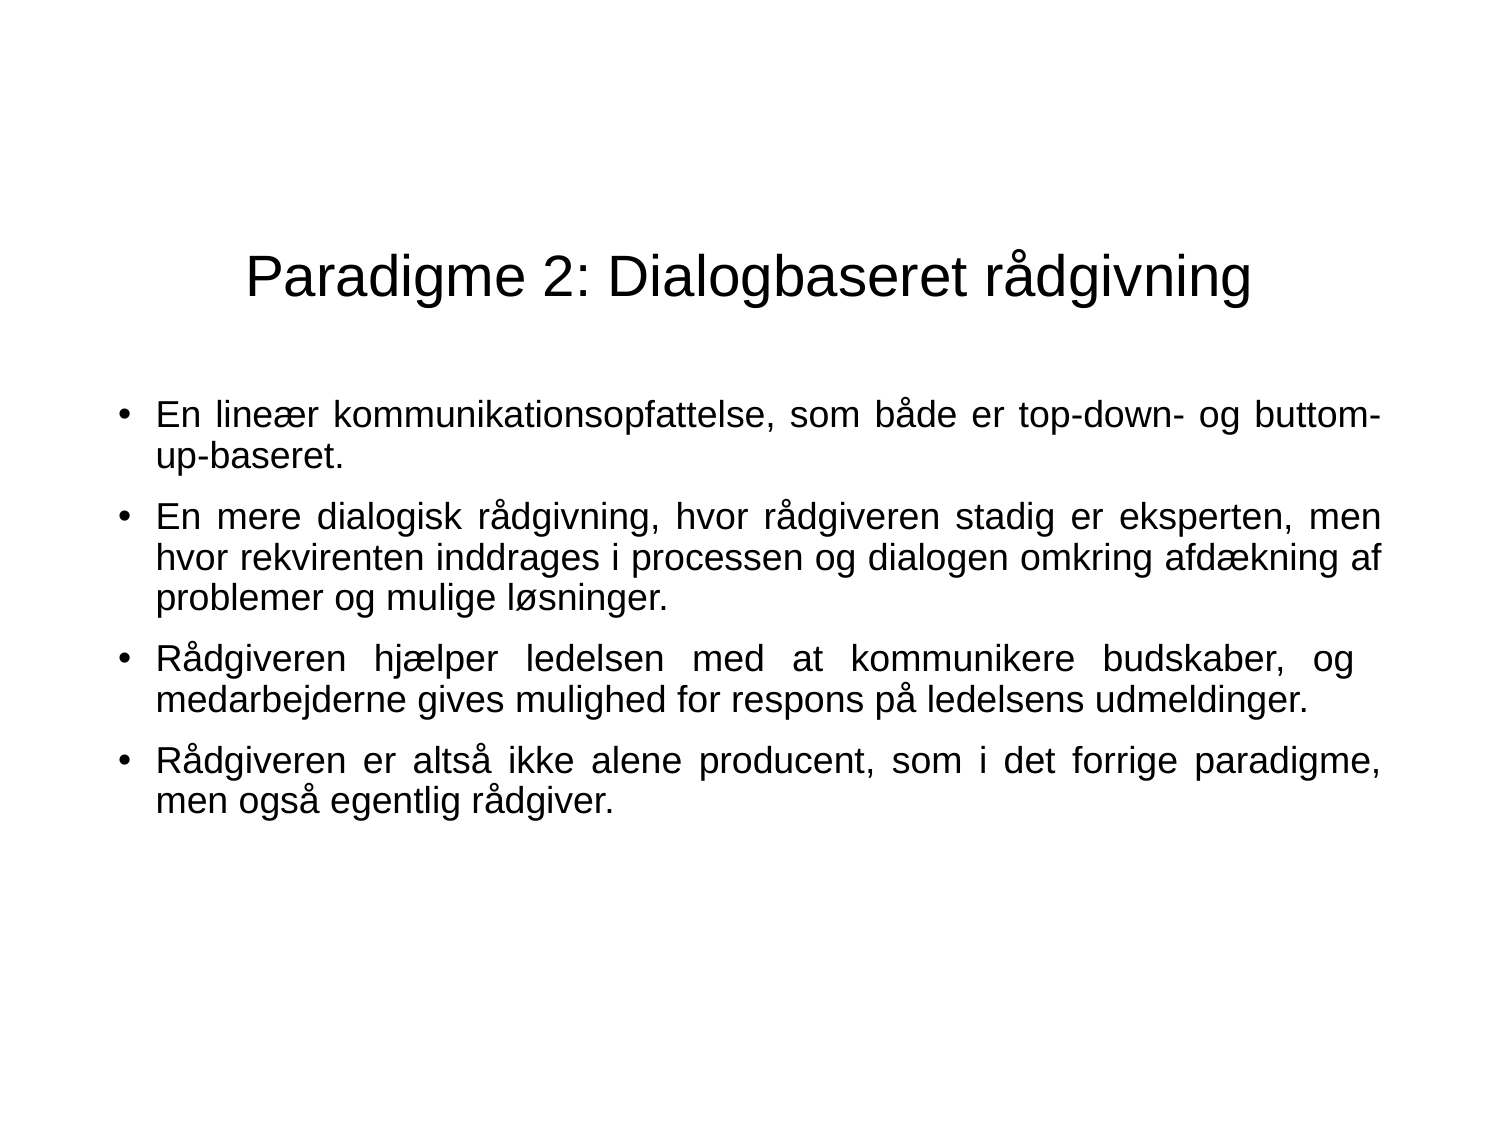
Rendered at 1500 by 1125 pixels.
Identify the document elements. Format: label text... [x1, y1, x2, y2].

title Paradigme 2: Dialogbaseret rådgivning [103, 168, 1397, 386]
list En lineær kommunikationsopfattelse, som både er top-down- og buttom-up-baseret. En mere dialogisk rådgivning, hvor rådgiveren stadig er eksperten, men hvor rekvirenten inddrages i processen og dialogen omkring afdækning af problemer og mulige løsninger. Rådgiveren hjælper ledelsen med at kommunikere budskaber, og medarbejderne gives mulighed for respons på ledelsens udmeldinger. Rådgiveren er altså ikke alene producent, som i det forrige paradigme, men også egentlig rådgiver. [103, 387, 1397, 1125]
